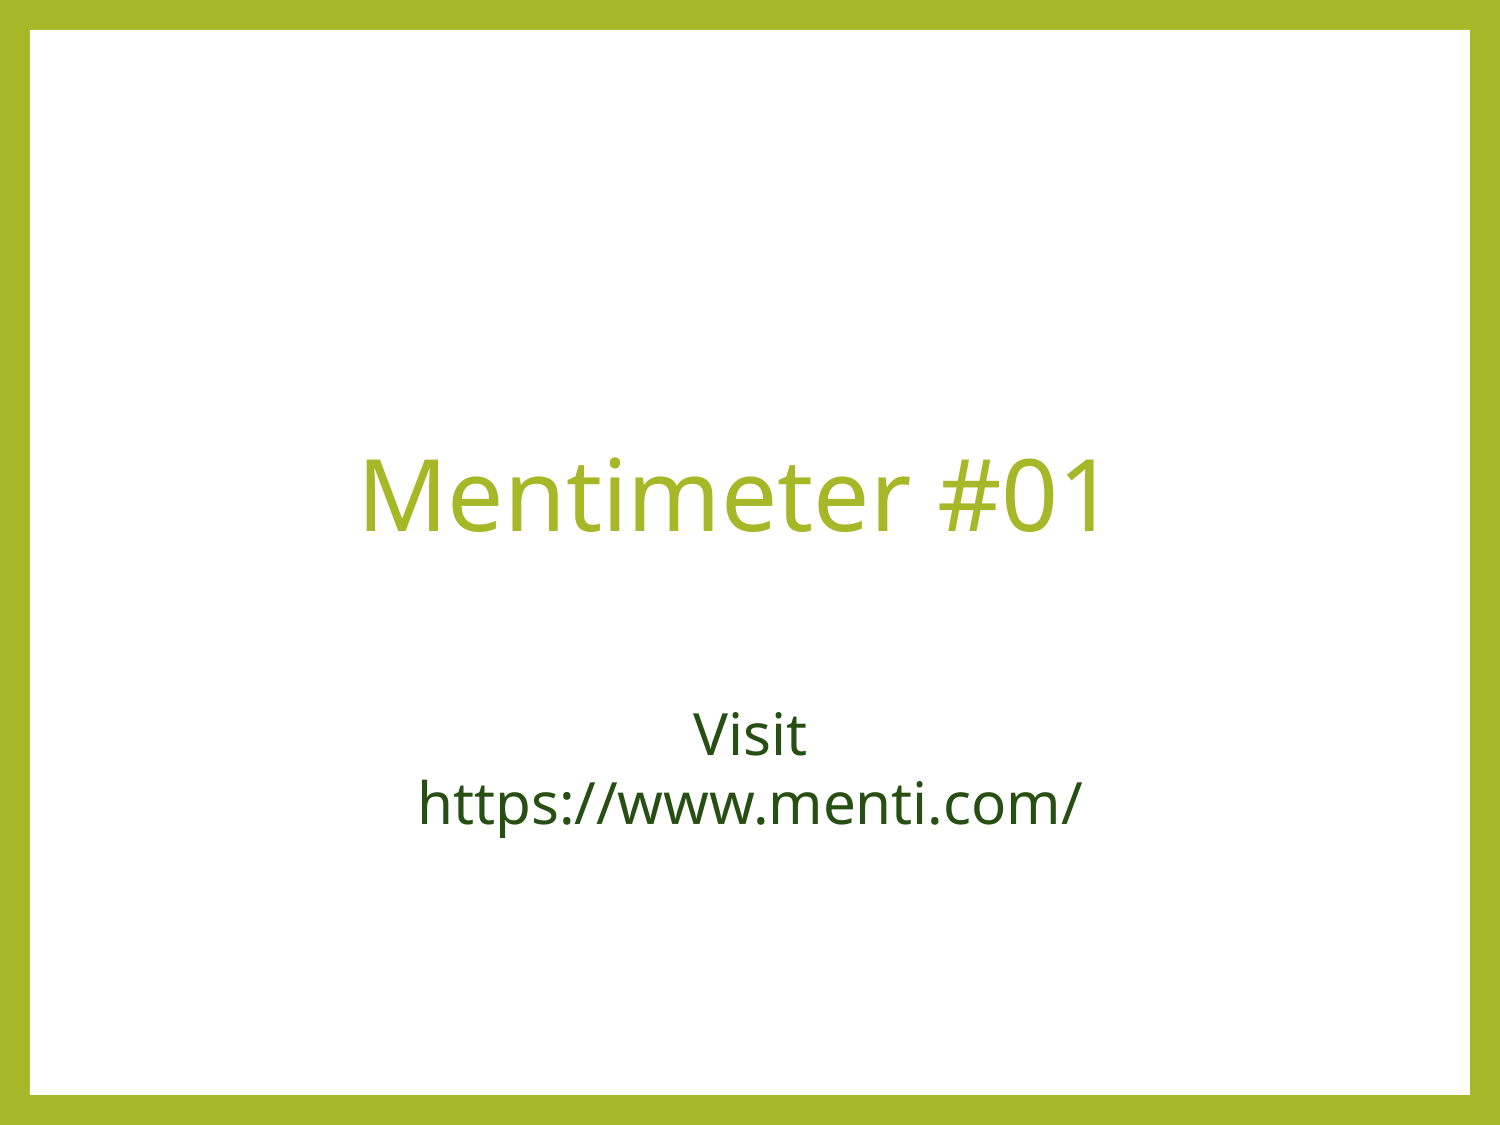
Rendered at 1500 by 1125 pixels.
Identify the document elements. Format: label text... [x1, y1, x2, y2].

text_box Visit https://www.menti.com/ [371, 681, 1129, 867]
title Mentimeter #01 [75, 419, 1425, 569]
